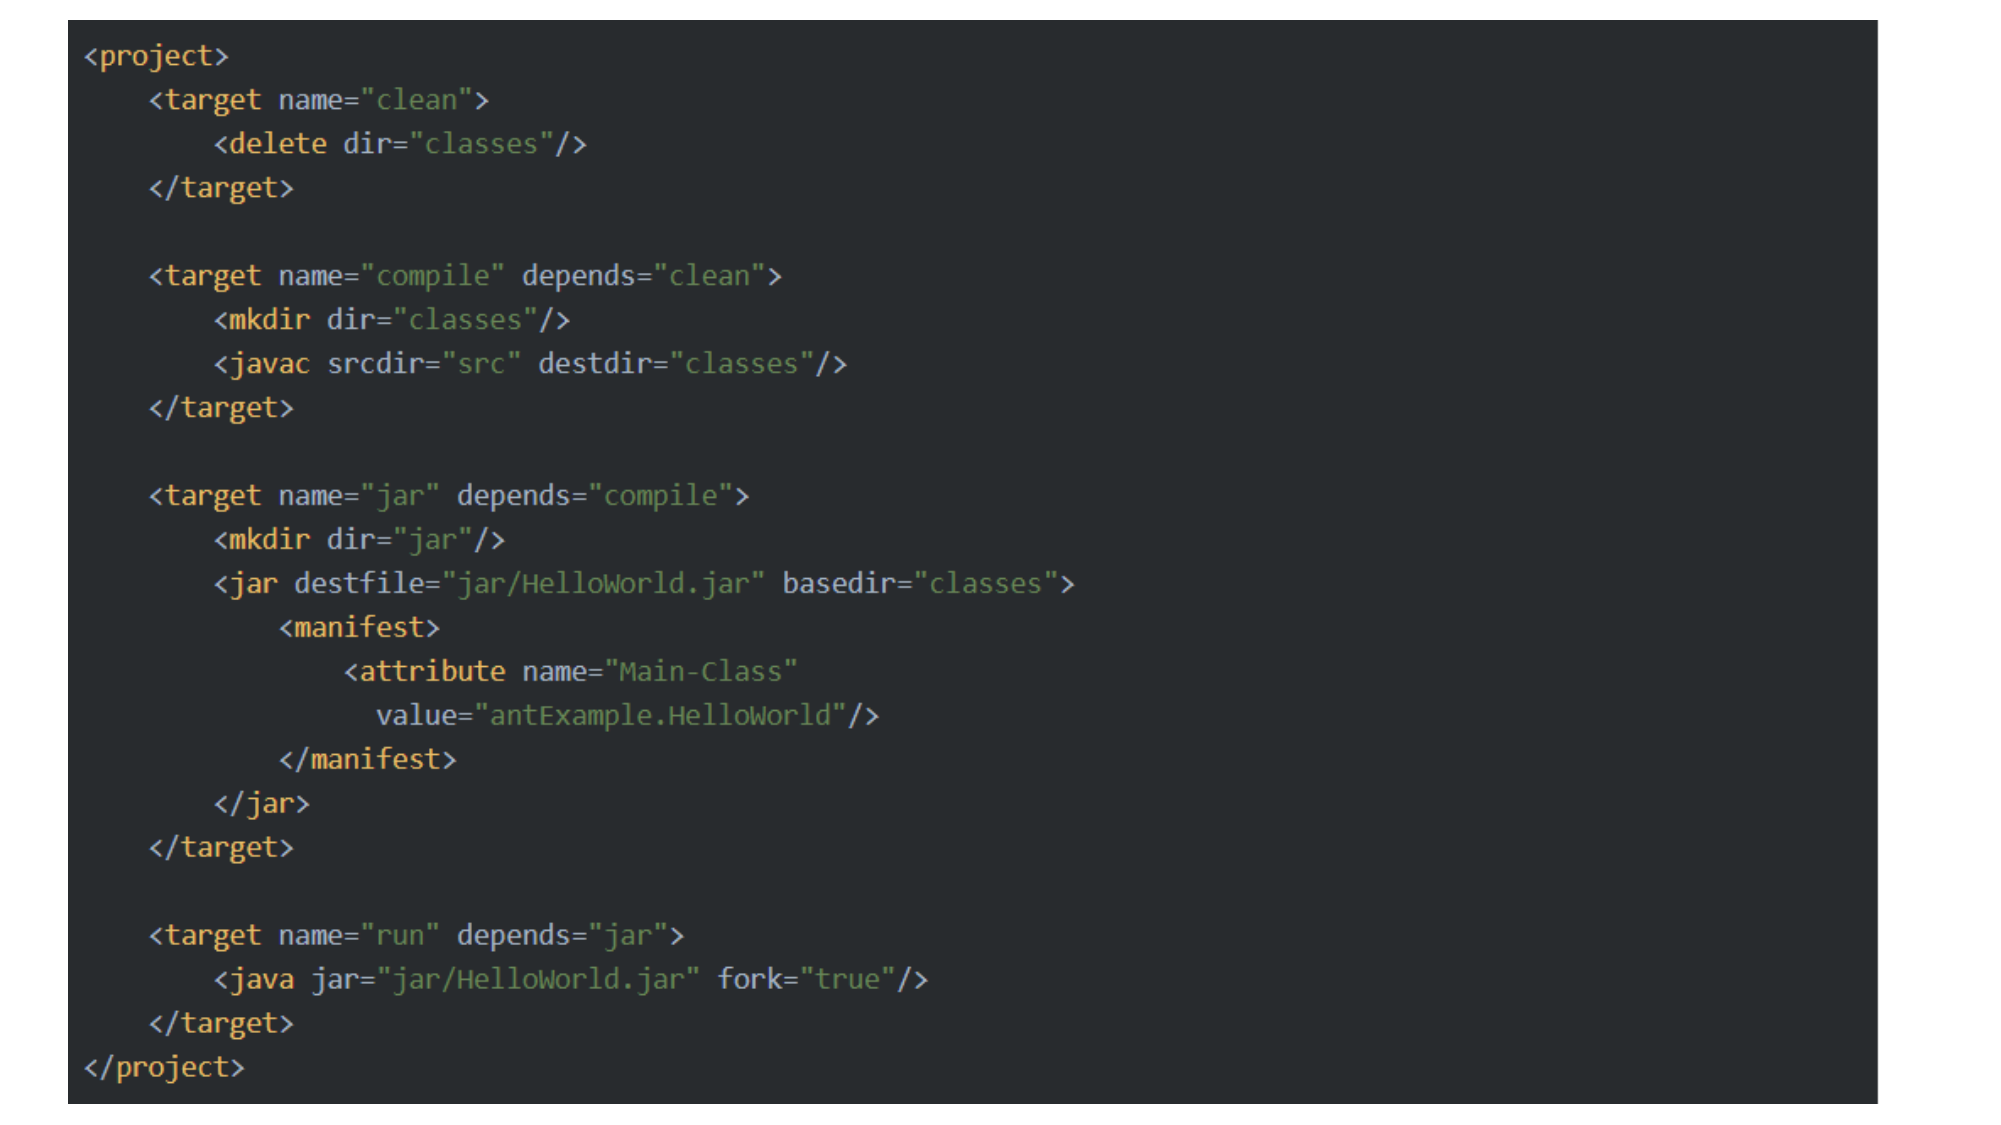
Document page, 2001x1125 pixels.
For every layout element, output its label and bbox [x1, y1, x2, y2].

picture [68, 20, 1885, 1104]
